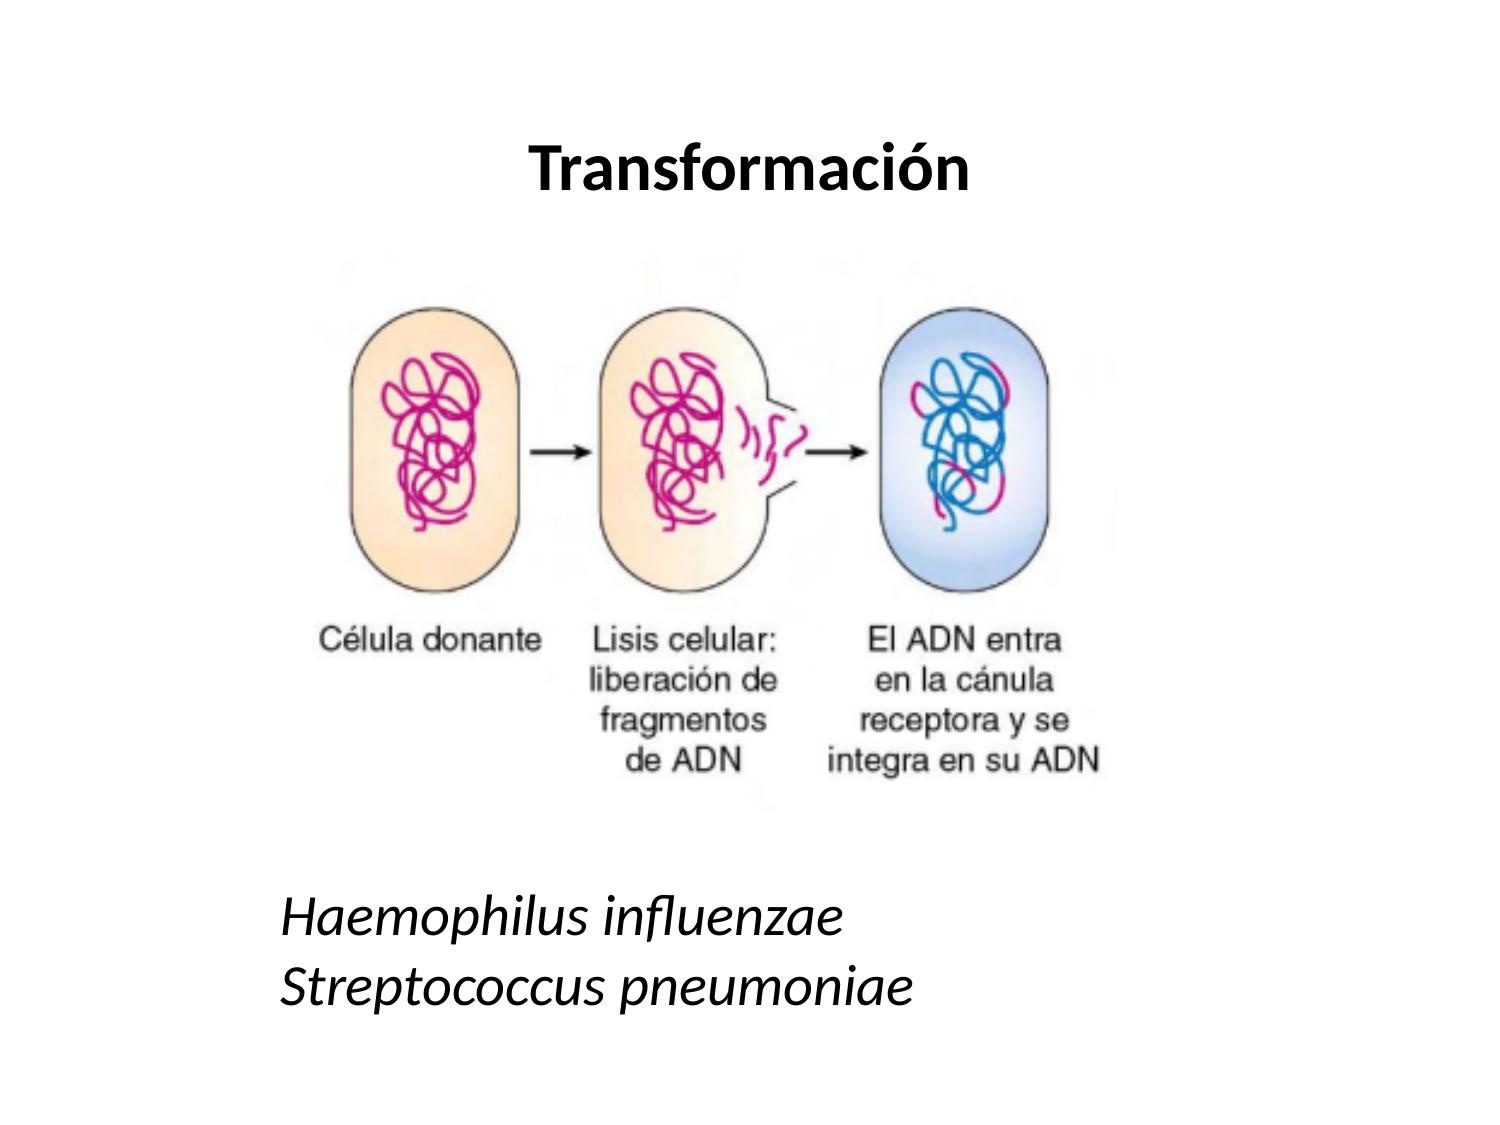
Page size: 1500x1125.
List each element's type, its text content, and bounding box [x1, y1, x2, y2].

title Transformación [103, 59, 1397, 278]
picture [301, 252, 1117, 815]
text_box Haemophilus influenzae Streptococcus pneumoniae [265, 869, 1164, 1095]
